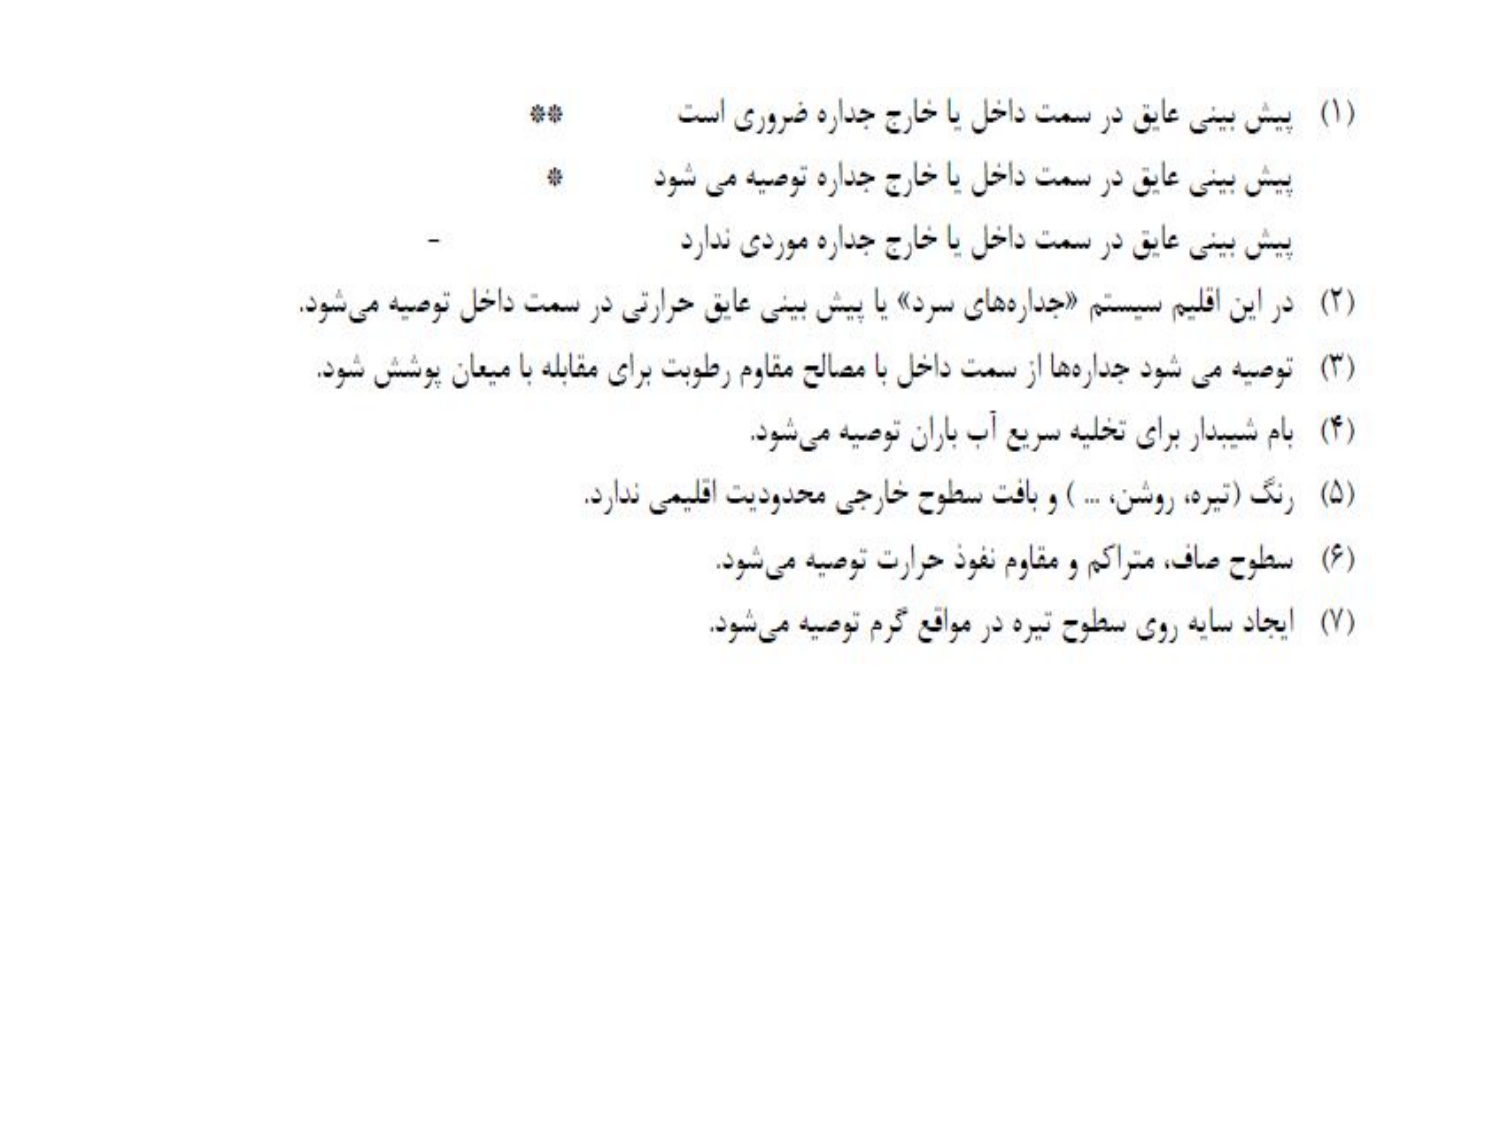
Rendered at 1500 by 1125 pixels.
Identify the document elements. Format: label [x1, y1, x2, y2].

picture [14, 87, 1500, 676]
